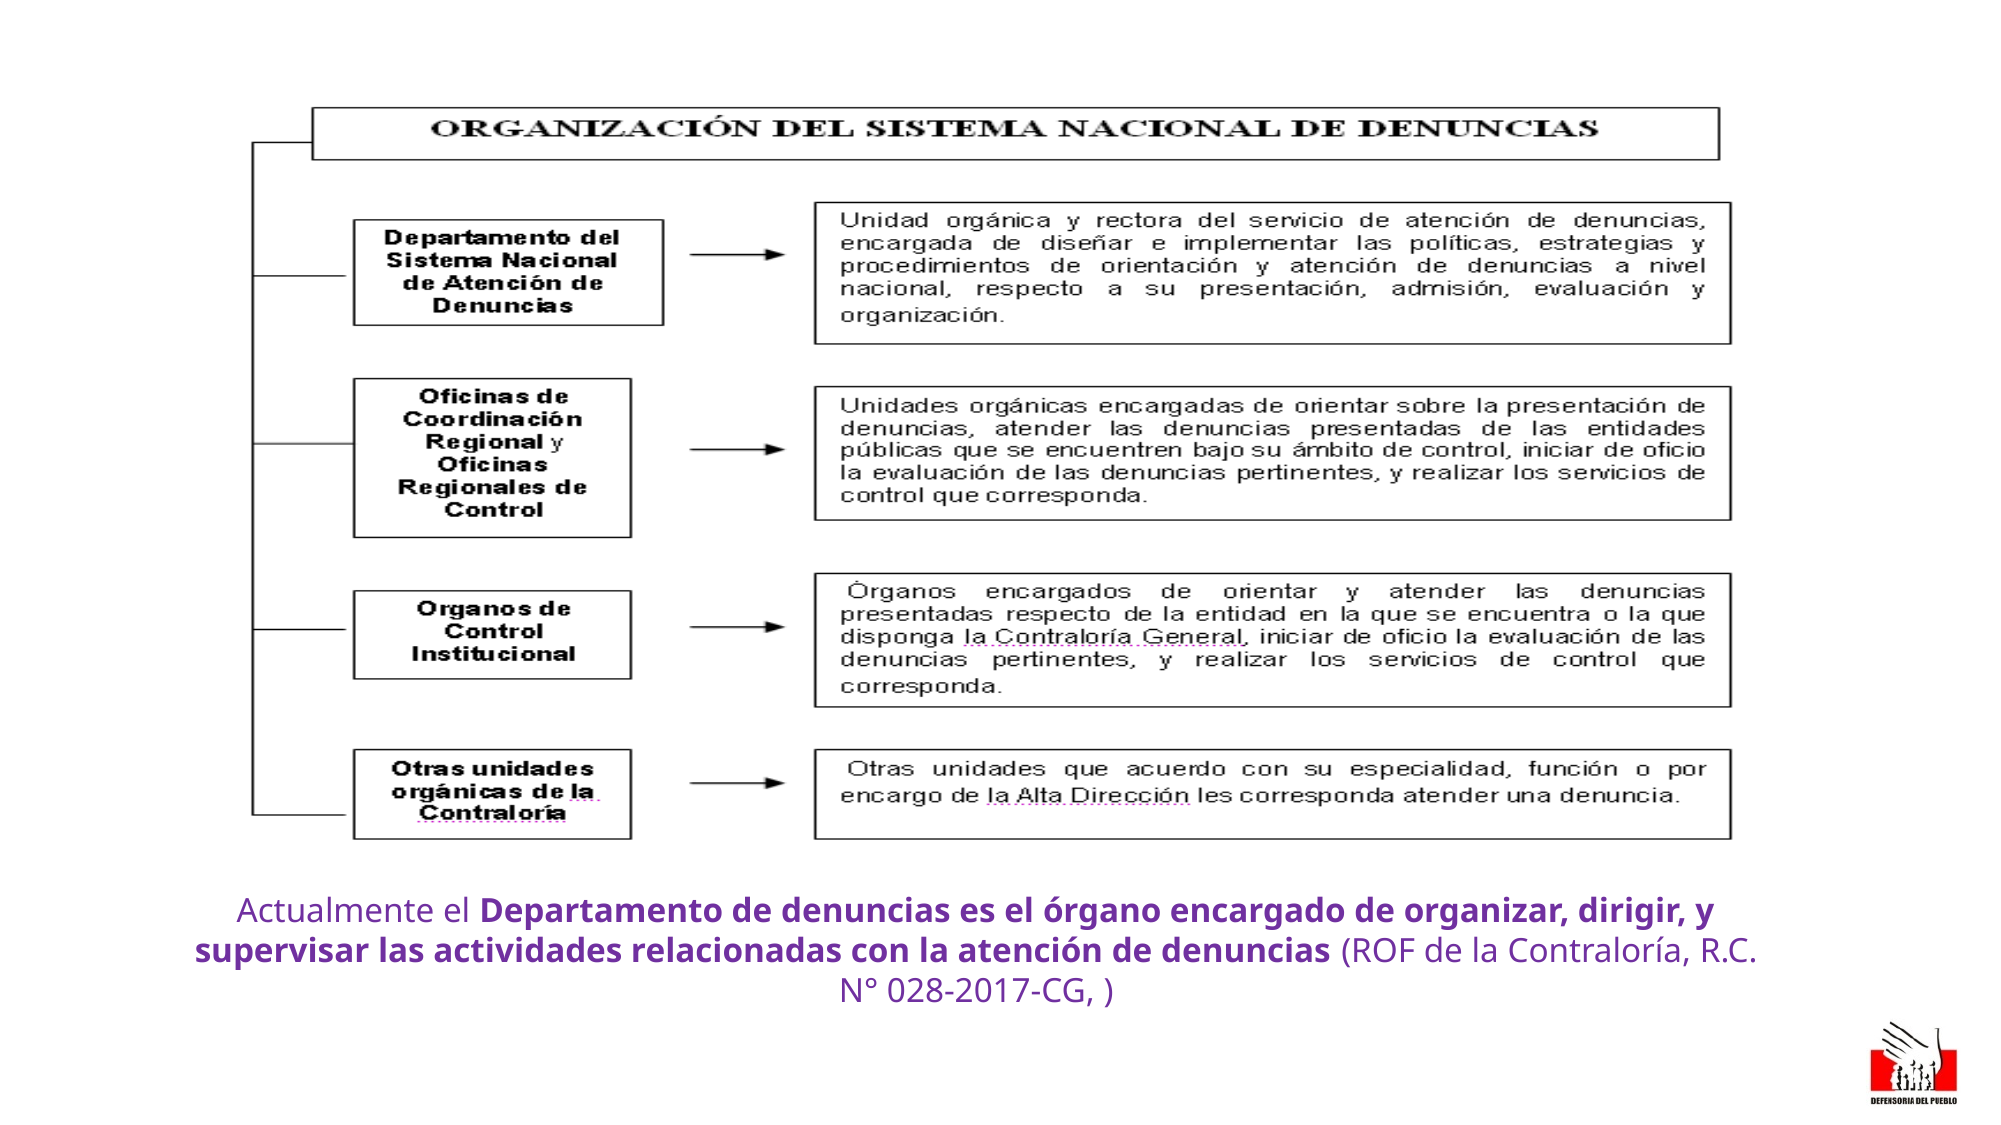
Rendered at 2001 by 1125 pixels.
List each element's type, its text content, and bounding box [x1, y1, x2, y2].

picture [1866, 1018, 1961, 1110]
picture [149, 70, 1795, 844]
title Actualmente el Departamento de denuncias es el órgano encargado de organizar, dirigir, y supervisar las actividades relacionadas con la atención de denuncias (ROF de la Contraloría, R.C. N° 028-2017-CG, ) [155, 855, 1798, 1055]
